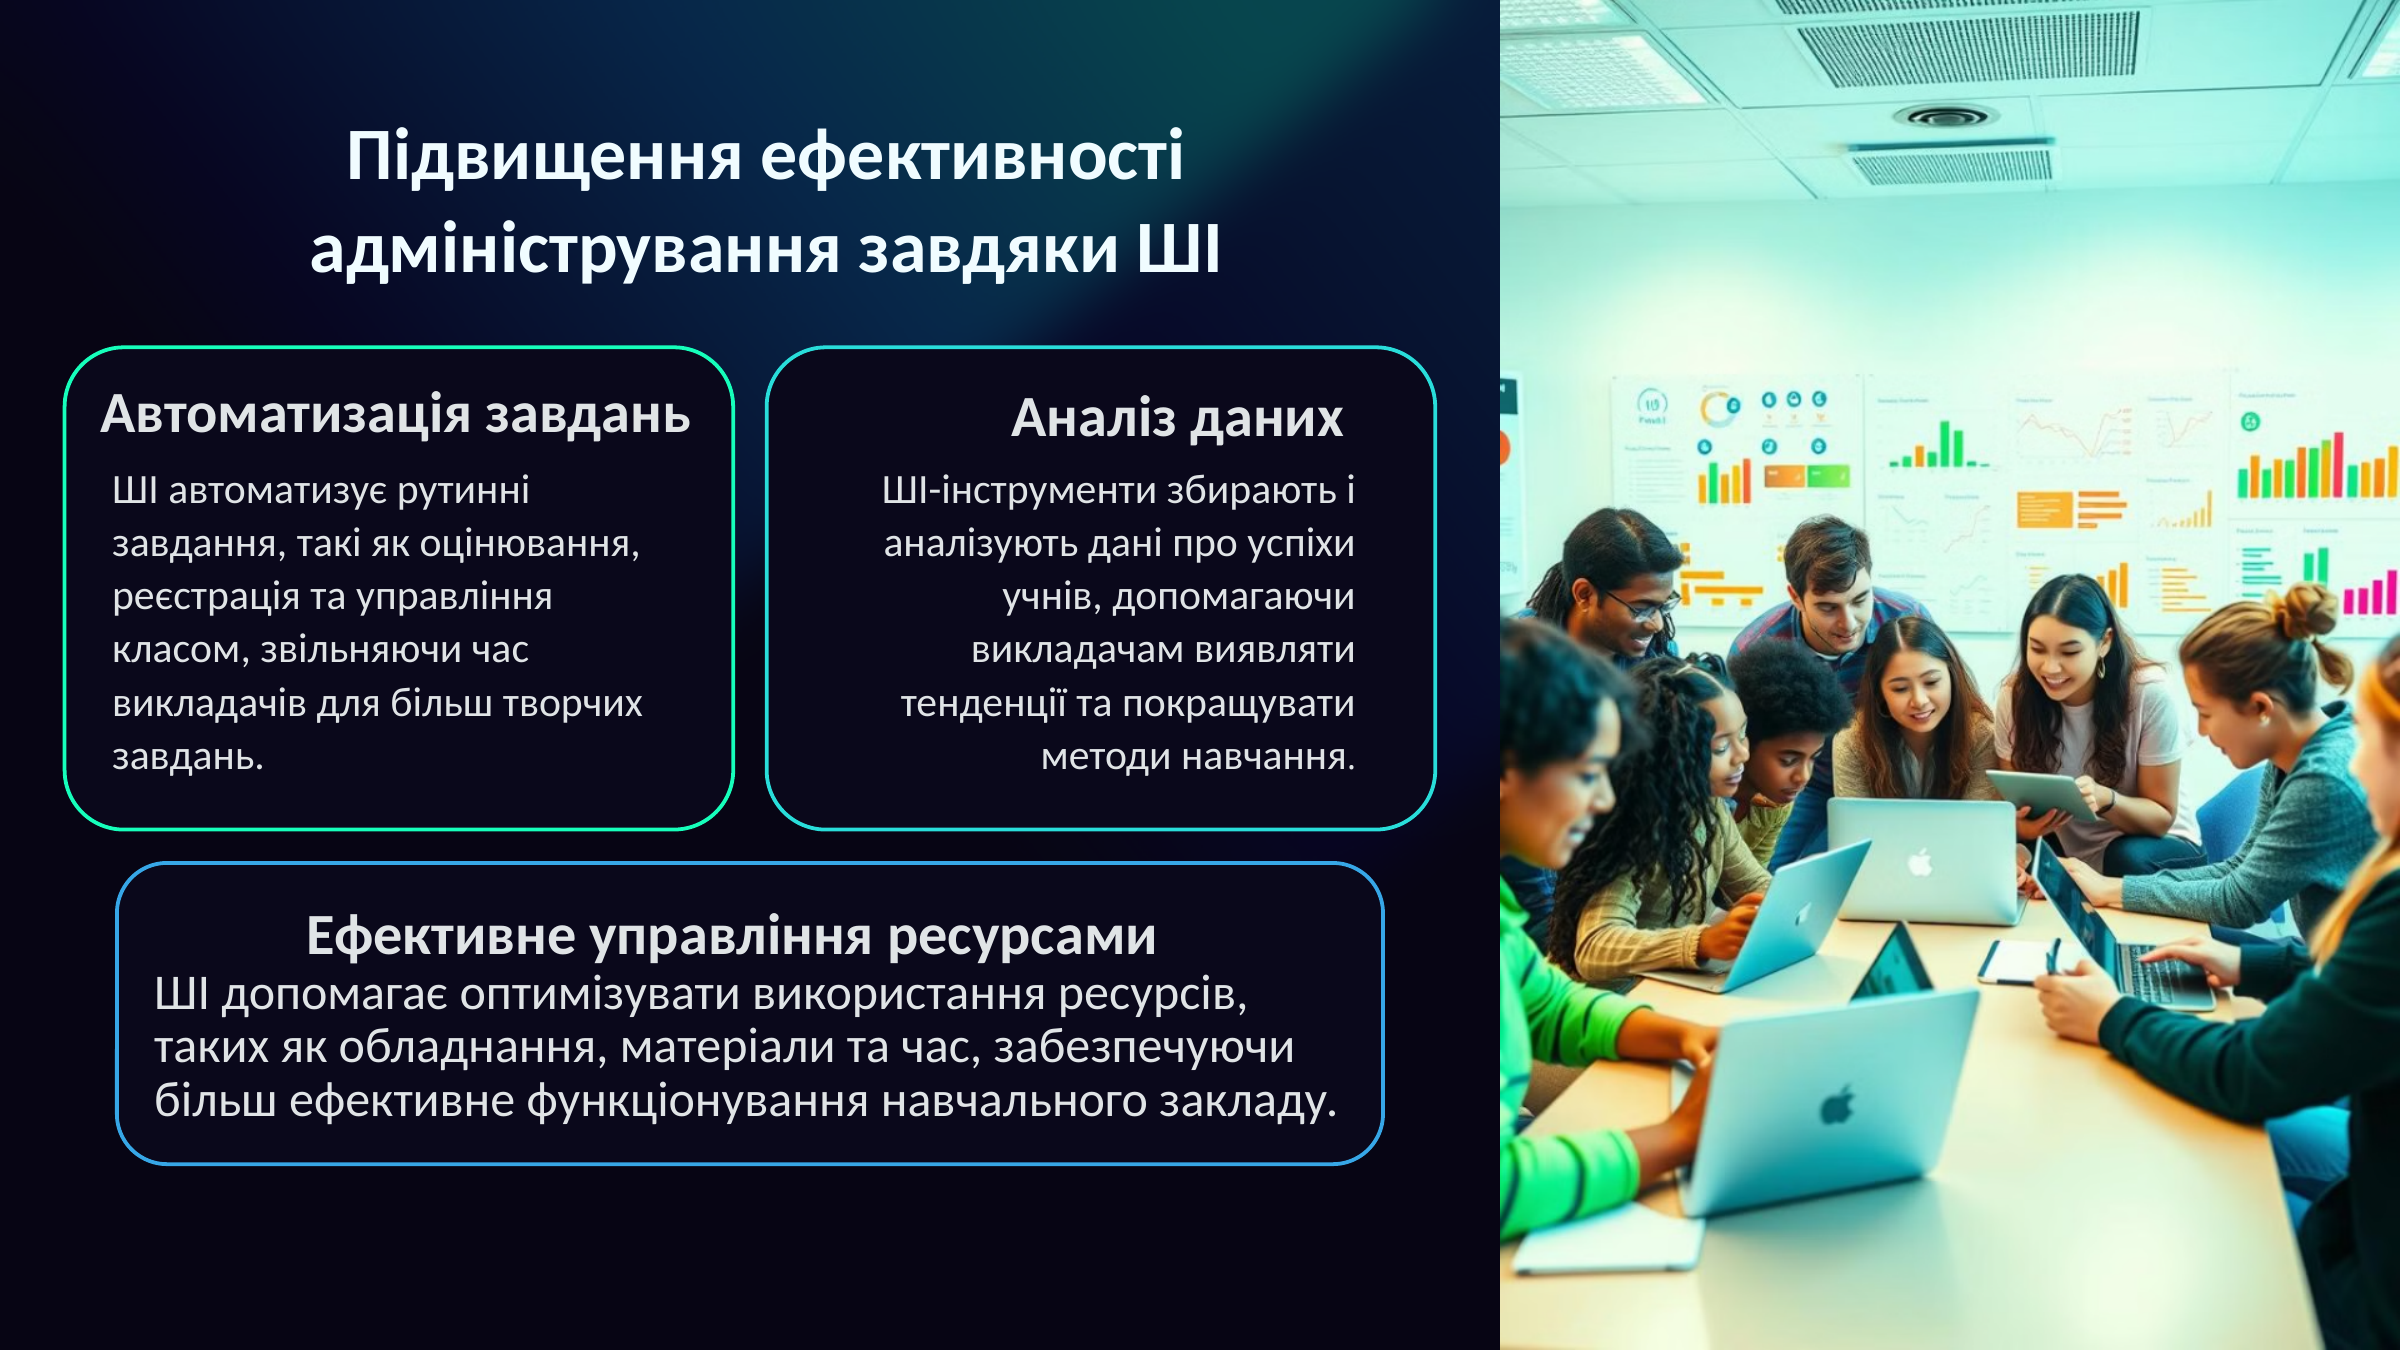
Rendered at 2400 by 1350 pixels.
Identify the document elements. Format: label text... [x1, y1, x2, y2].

text_box ШІ допомагає оптимізувати використання ресурсів, таких як обладнання, матеріали та час, забезпечуючи більш ефективне функціонування навчального закладу. [154, 966, 1346, 1127]
text_box Аналіз даних [1011, 402, 1383, 449]
text_box [766, 347, 1436, 830]
text_box ШІ-інструменти збирають і аналізують дані про успіхи учнів, допомагаючи викладачам виявляти тенденції та покращувати методи навчання. [814, 458, 1357, 726]
text_box Автоматизація завдань [100, 398, 563, 445]
text_box [116, 862, 1384, 1165]
picture [1499, 0, 2400, 1350]
text_box ШІ автоматизує рутинні завдання, такі як оцінювання, реєстрація та управління класом, звільняючи час викладачів для більш творчих завдань. [112, 458, 655, 726]
text_box Ефективне управління ресурсами [306, 920, 962, 966]
text_box [64, 347, 734, 830]
text_box Підвищення ефективності адміністрування завдяки ШІ [133, 101, 1400, 288]
